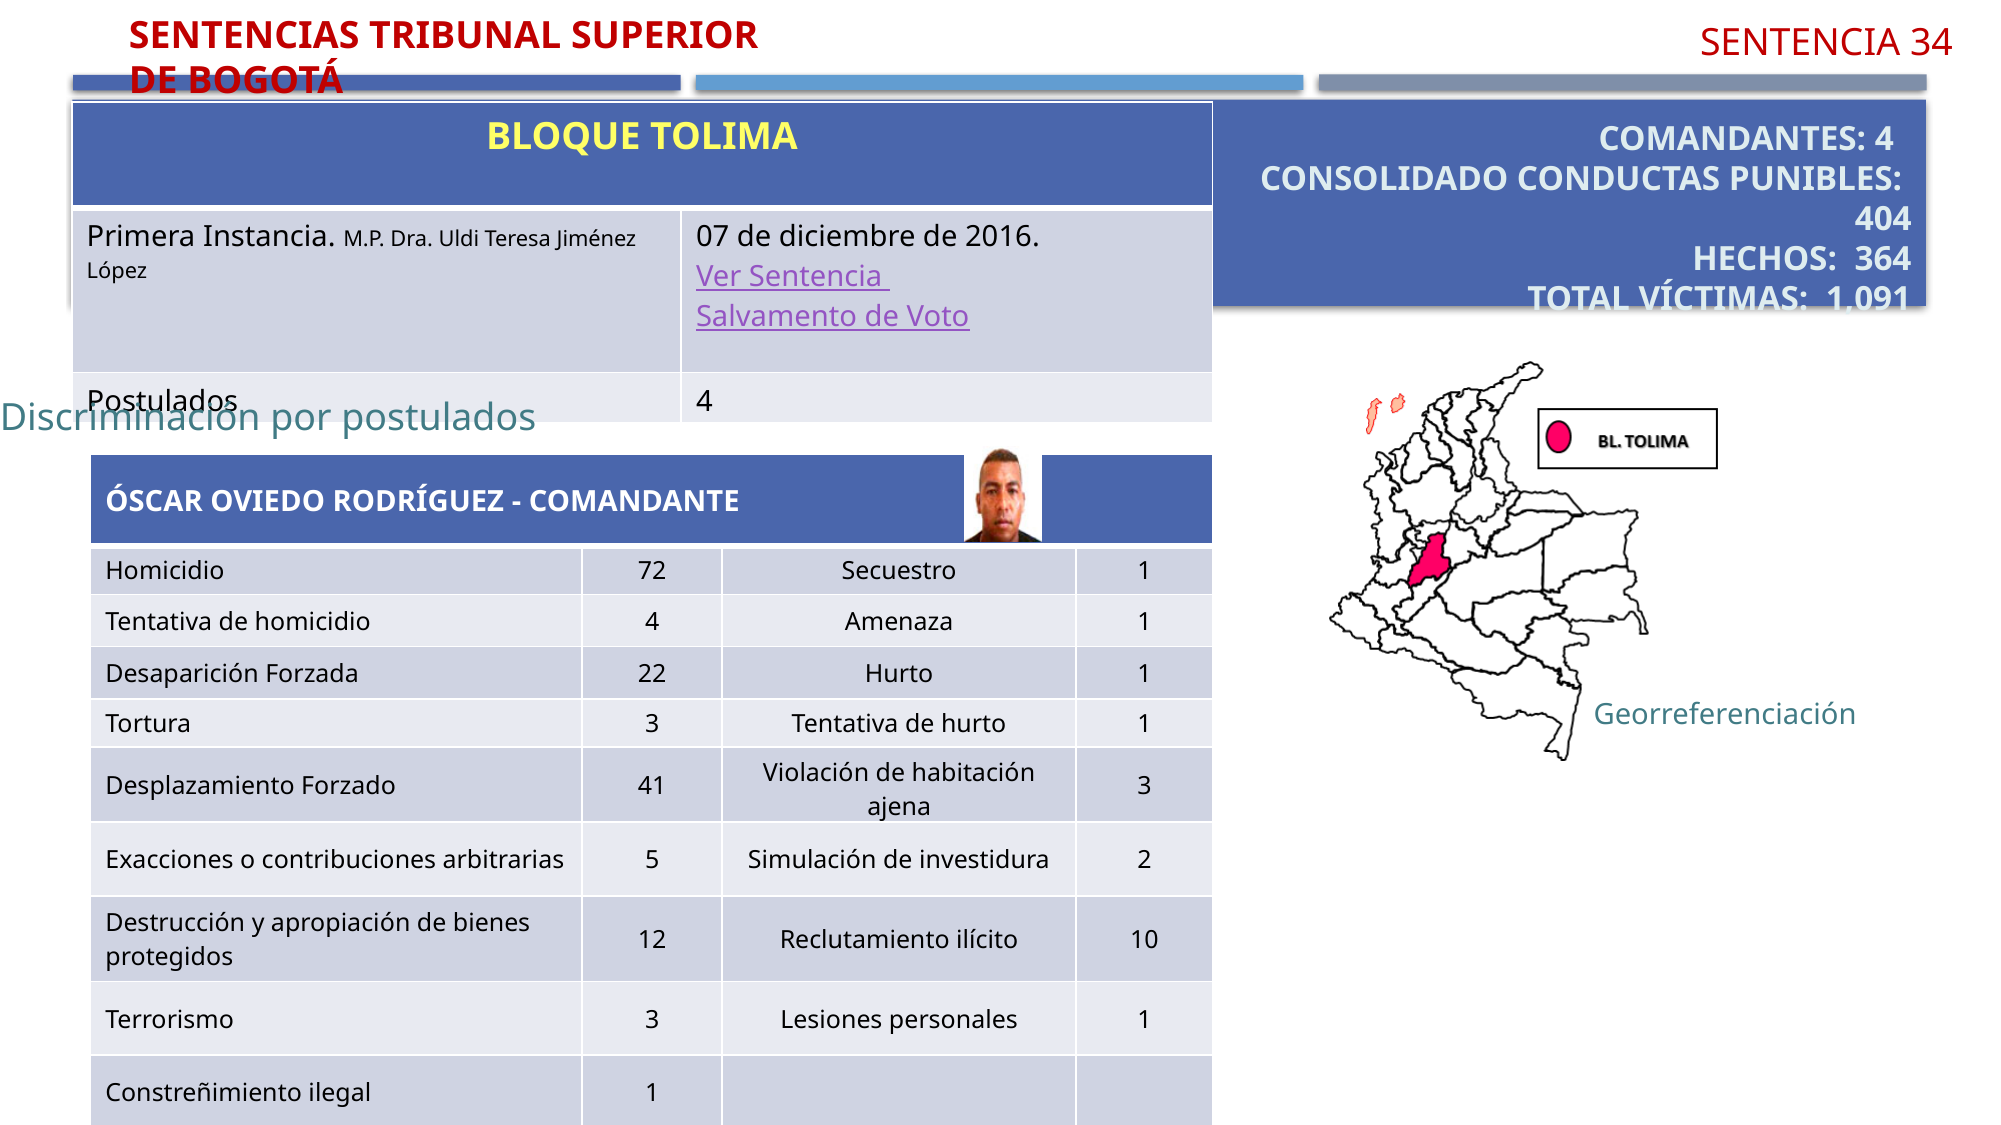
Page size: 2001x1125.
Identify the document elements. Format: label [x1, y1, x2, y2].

table_cell [682, 211, 1212, 372]
table_cell [91, 982, 581, 1054]
table_cell [1077, 647, 1212, 698]
table_header [91, 455, 964, 543]
table_cell [583, 982, 721, 1054]
picture [964, 445, 1042, 543]
table_cell [91, 823, 581, 895]
table_cell [91, 549, 581, 594]
table_cell [583, 700, 721, 746]
table_cell [583, 748, 721, 821]
text_box [1157, 10, 1968, 325]
table_cell [91, 897, 581, 981]
table_cell [1077, 748, 1212, 821]
table_cell [1077, 823, 1212, 895]
table_cell [723, 823, 1075, 895]
table_cell [91, 1056, 581, 1125]
table_cell [91, 748, 581, 821]
table_cell [682, 373, 1212, 422]
table_header [73, 103, 1212, 205]
text_box [114, 3, 811, 101]
table_cell [583, 647, 721, 698]
table_header [1042, 455, 1212, 543]
table_cell [73, 373, 680, 422]
table_cell [1077, 700, 1212, 746]
table_cell [723, 897, 1075, 981]
table_cell [1077, 595, 1212, 646]
table_cell [723, 982, 1075, 1054]
table_cell [91, 700, 581, 746]
table_cell [73, 211, 680, 372]
table_cell [723, 549, 1075, 594]
picture [1328, 361, 1756, 762]
table_cell [723, 748, 1075, 821]
text_box [0, 385, 552, 446]
table_cell [583, 1056, 721, 1125]
table_cell [723, 595, 1075, 646]
table_cell [1077, 1056, 1212, 1125]
table_cell [1077, 982, 1212, 1054]
table_cell [723, 700, 1075, 746]
table_cell [583, 549, 721, 594]
text_box [1756, 687, 1886, 738]
table_cell [583, 897, 721, 981]
table_cell [1077, 897, 1212, 981]
table_cell [91, 595, 581, 646]
table_cell [91, 647, 581, 698]
table_cell [583, 823, 721, 895]
table_cell [723, 647, 1075, 698]
table_cell [1077, 549, 1212, 594]
table_cell [583, 595, 721, 646]
table_cell [723, 1056, 1075, 1125]
